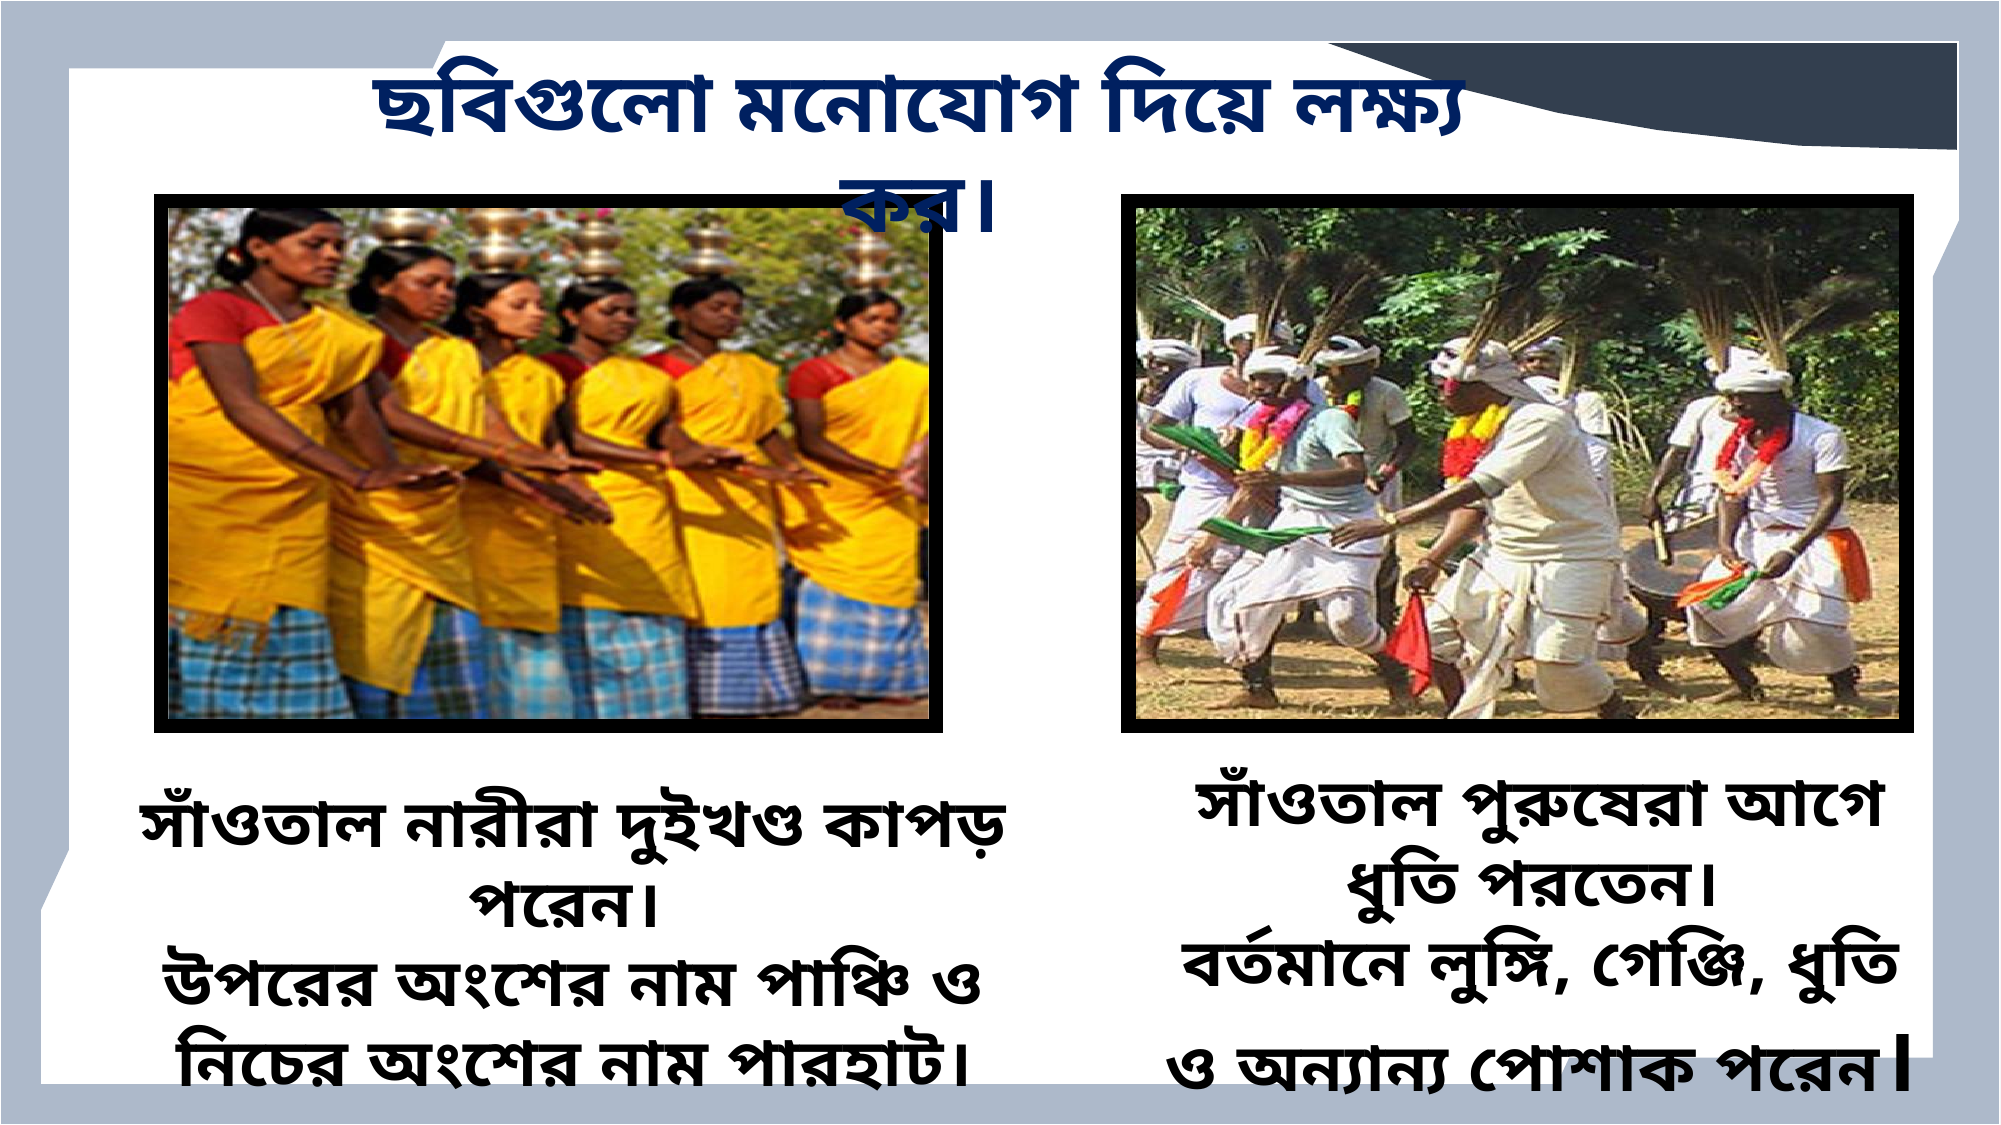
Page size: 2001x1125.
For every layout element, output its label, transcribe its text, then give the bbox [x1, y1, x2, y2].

text_box সাঁওতাল নারীরা দুইখণ্ড কাপড় পরেন। উপরের অংশের নাম পাঞ্চি ও নিচের অংশের নাম পারহাট। [79, 772, 1069, 1108]
picture [168, 208, 929, 719]
text_box ছবিগুলো মনোযোগ দিয়ে লক্ষ্য কর। [307, 41, 1533, 257]
picture [1135, 208, 1900, 719]
text_box সাঁওতাল পুরুষেরা আগে ধুতি পরতেন। বর্তমানে লুঙ্গি, গেঞ্জি, ধুতি ও অন্যান্য পোশাক পরেন। [1136, 752, 1948, 1118]
